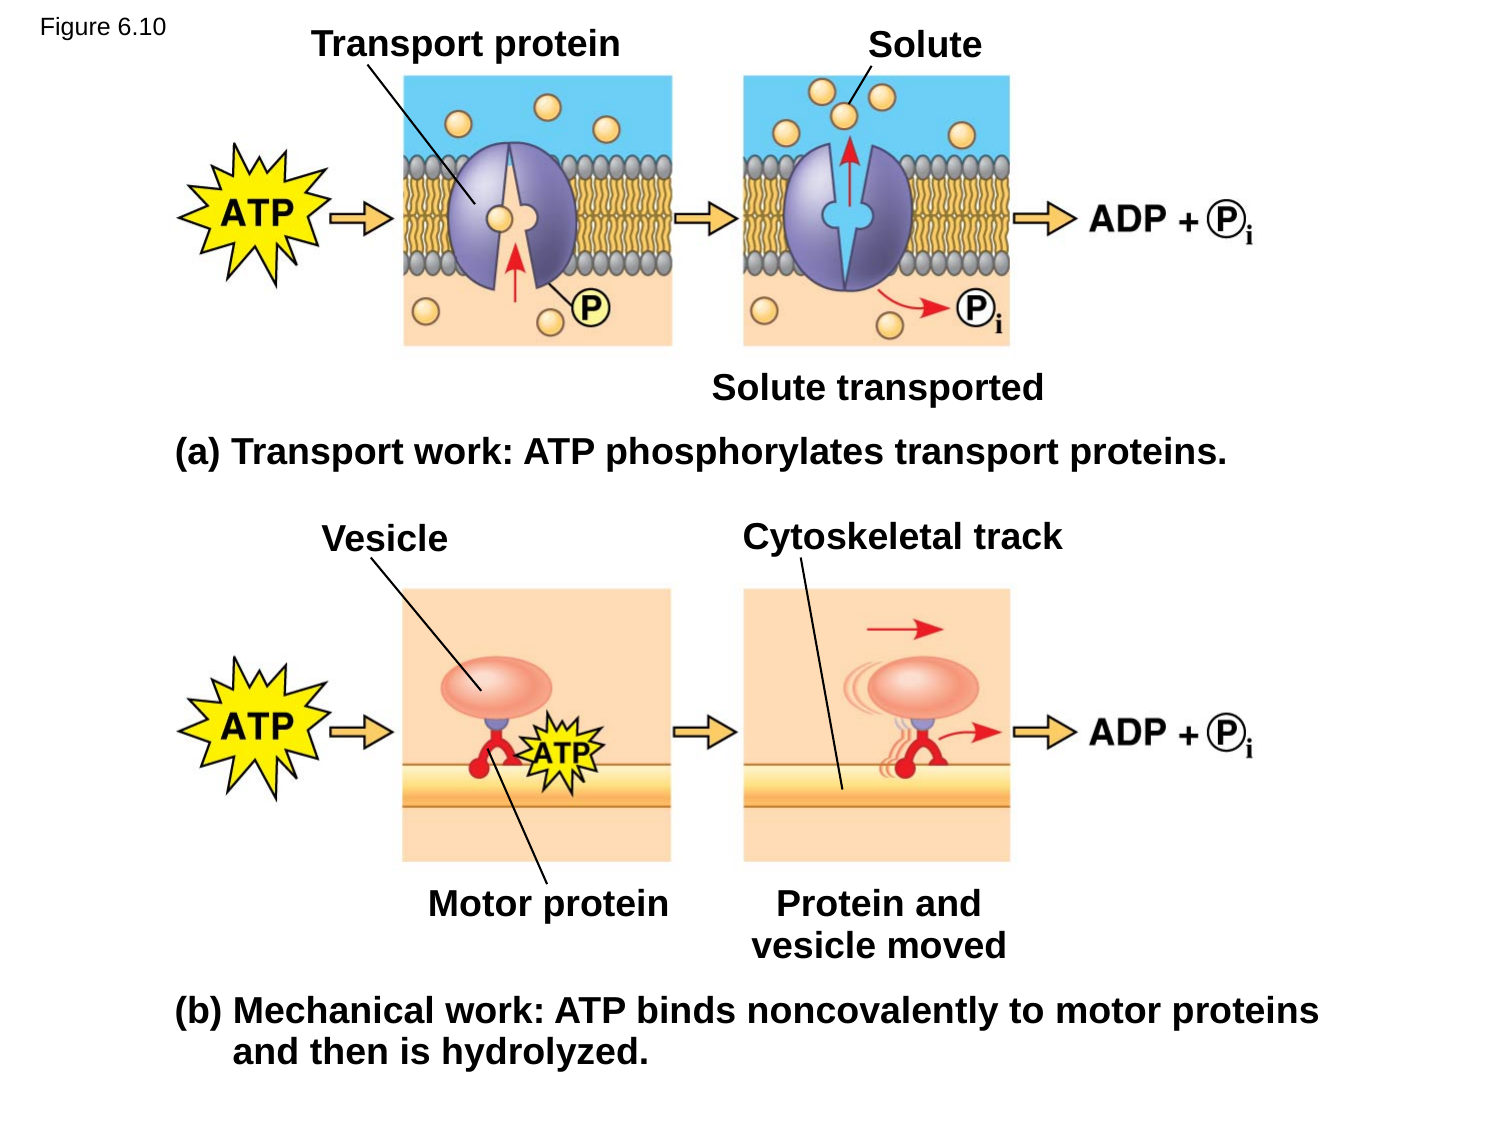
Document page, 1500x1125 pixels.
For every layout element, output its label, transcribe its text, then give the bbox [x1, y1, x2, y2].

title Figure 6.10 [24, 0, 350, 50]
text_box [168, 21, 1337, 1078]
